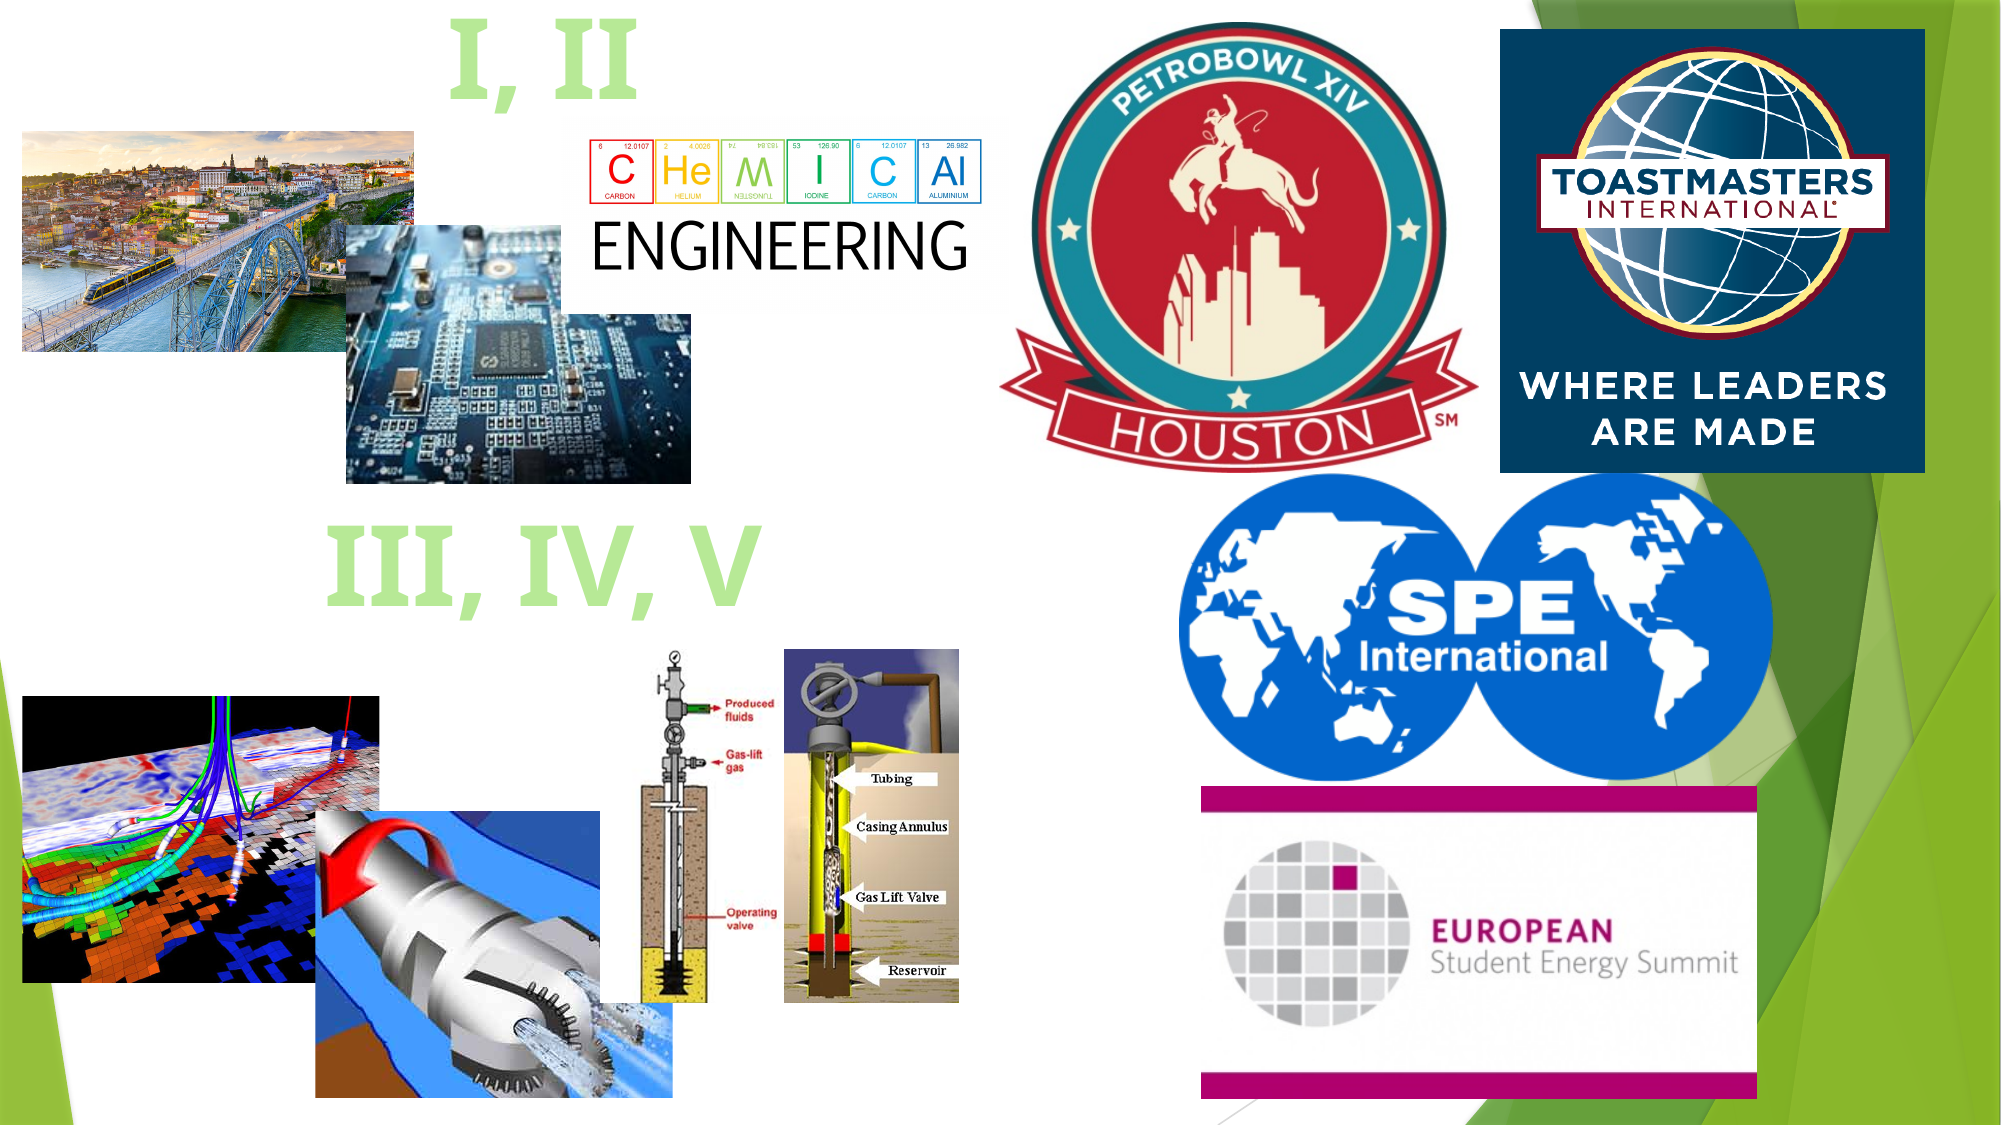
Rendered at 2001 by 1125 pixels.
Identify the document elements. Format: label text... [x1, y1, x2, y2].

picture [21, 648, 959, 1098]
text_box III, IV, V [309, 486, 779, 637]
picture [21, 21, 1926, 1100]
text_box I, II [432, 0, 656, 130]
